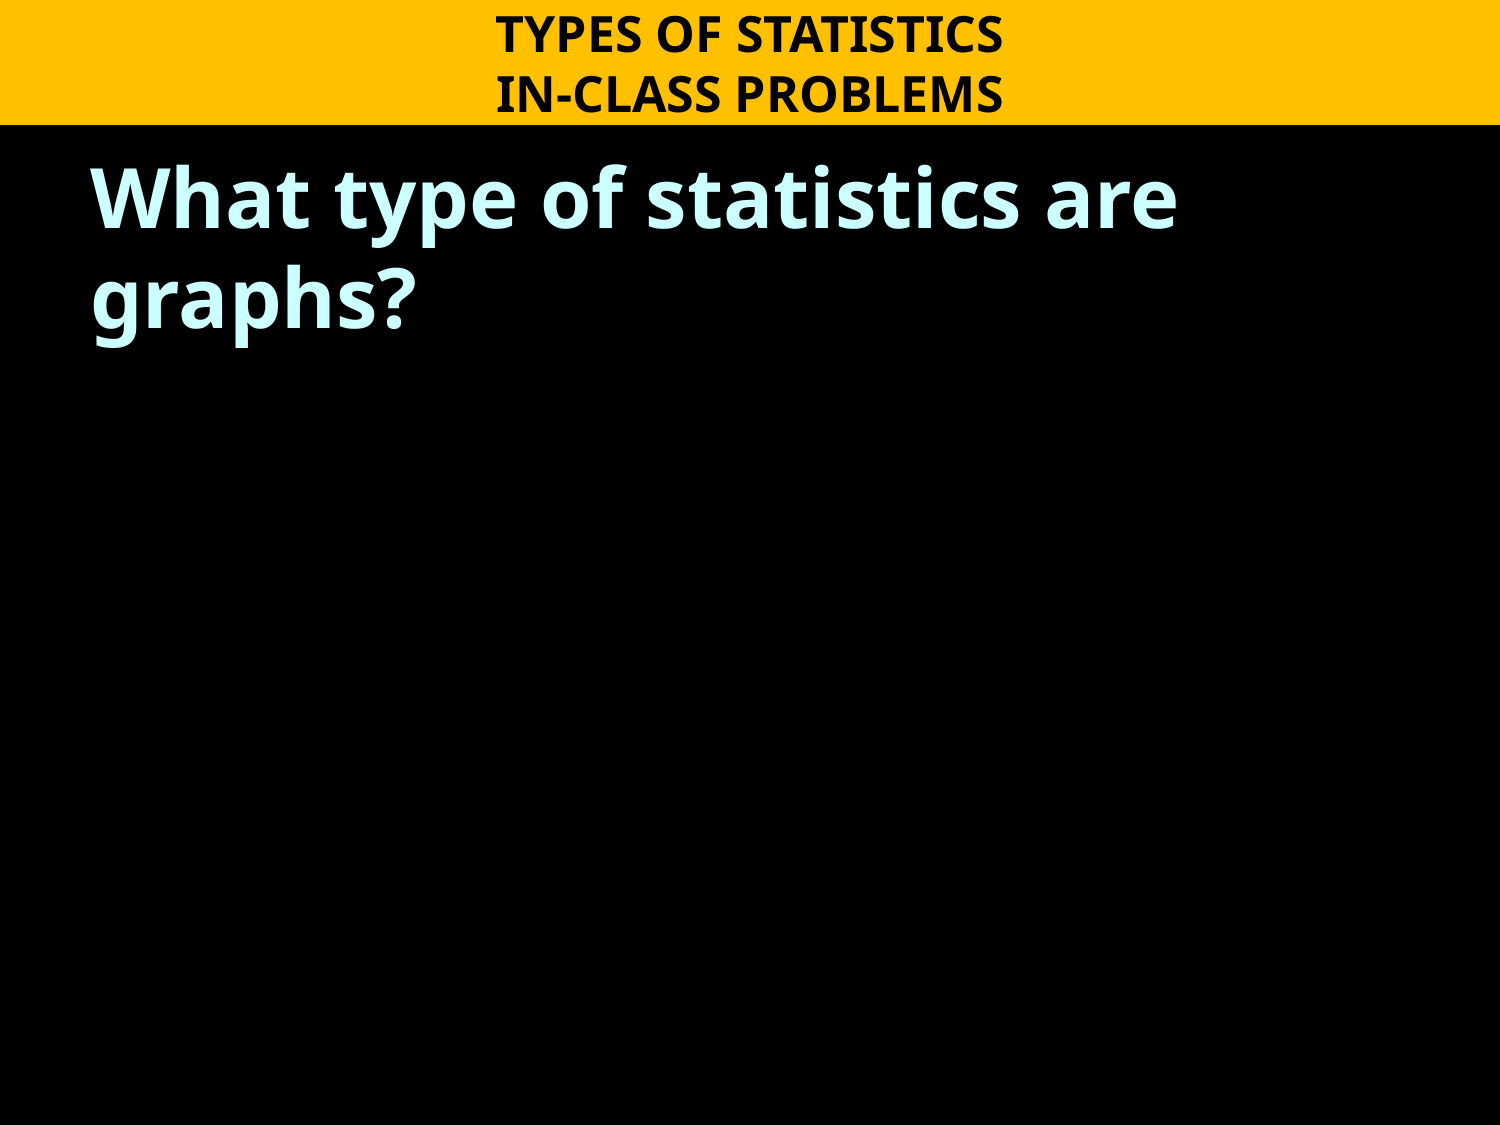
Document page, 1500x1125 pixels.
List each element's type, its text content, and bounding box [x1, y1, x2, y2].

text_box TYPES OF STATISTICS IN-CLASS PROBLEMS [0, 0, 1500, 125]
list What type of statistics are graphs? [75, 137, 1500, 1063]
